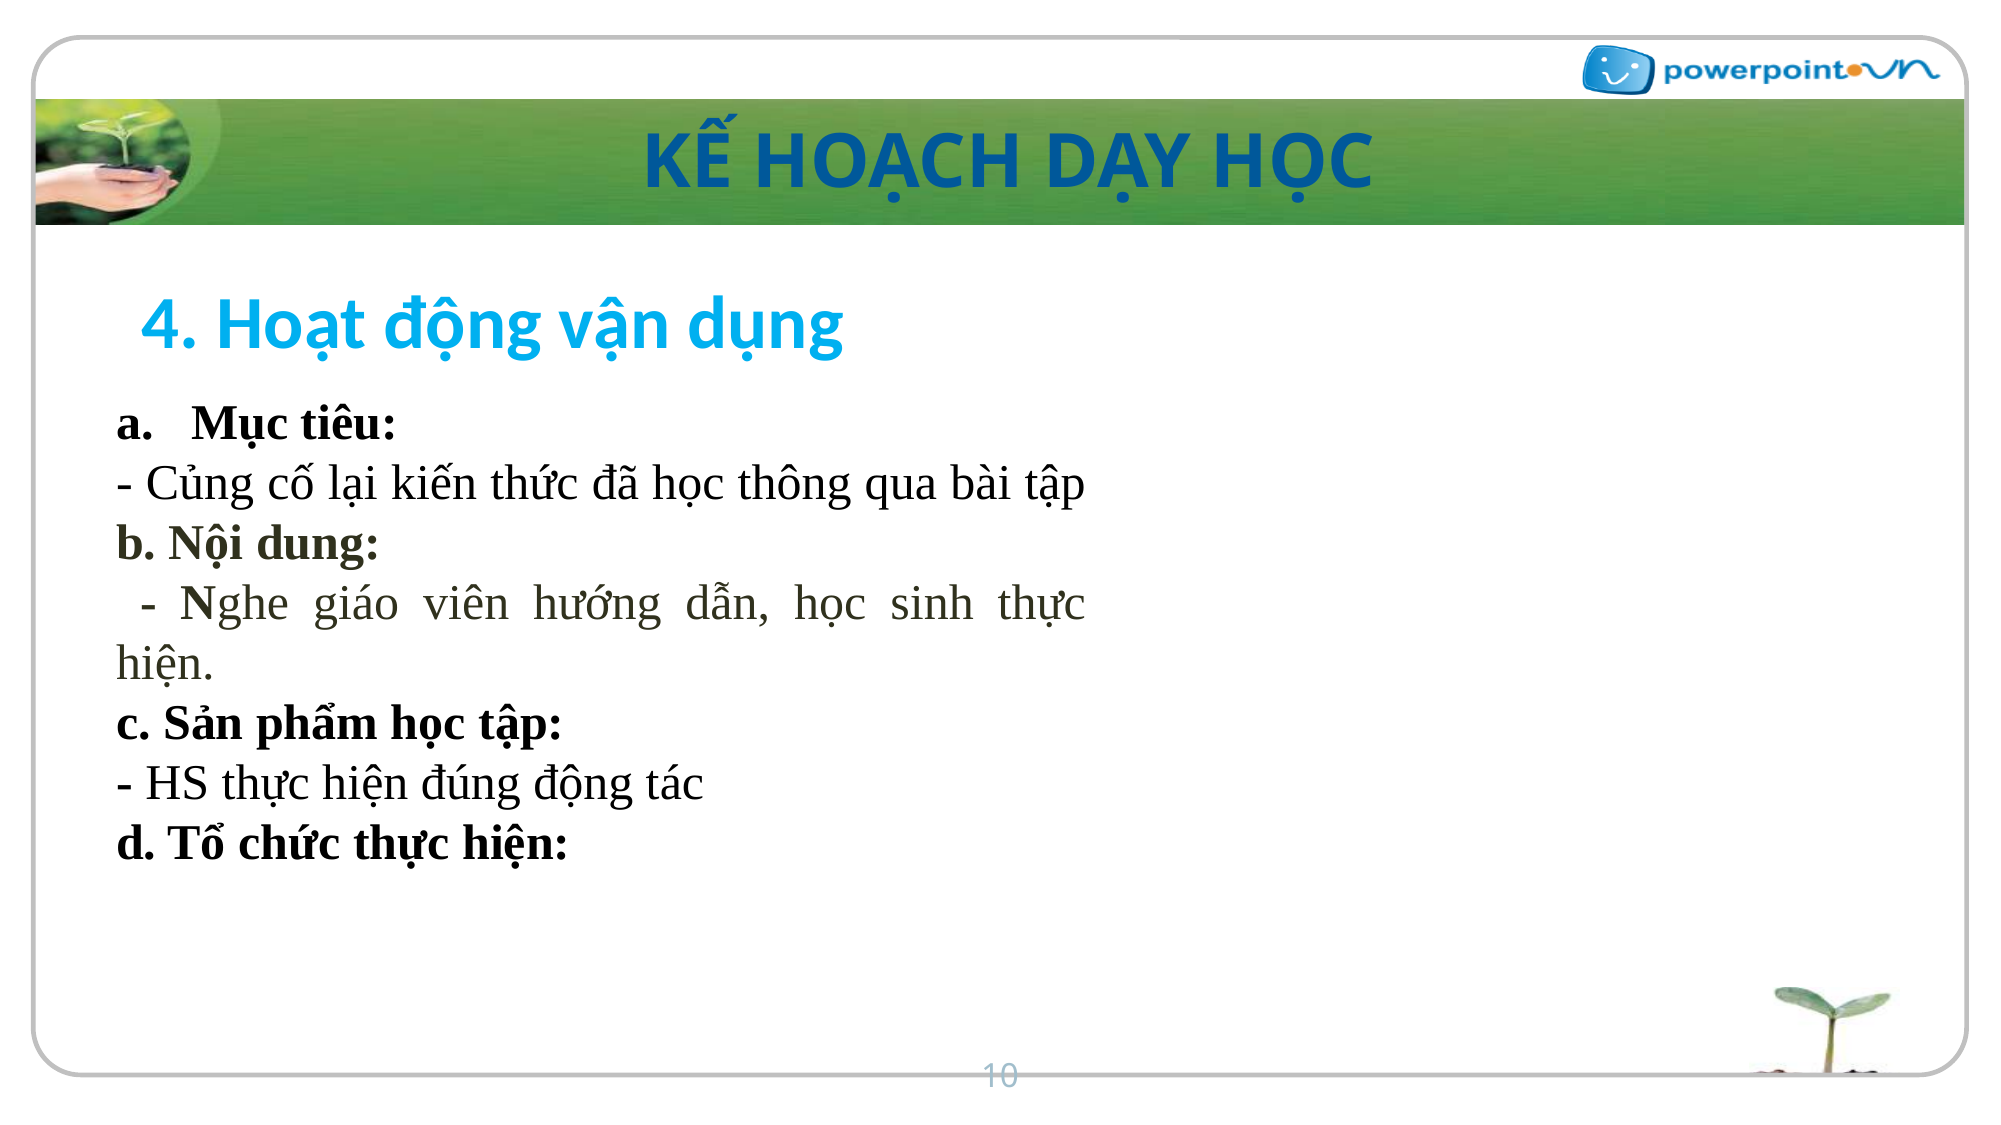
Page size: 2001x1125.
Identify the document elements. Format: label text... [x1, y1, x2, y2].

picture [36, 99, 1964, 225]
text_box Mục tiêu: - Củng cố lại kiến thức đã học thông qua bài tập b. Nội dung: - Nghe giáo viên hướng dẫn, học sinh thực hiện. c. Sản phẩm học tập: - HS thực hiện đúng động tác d. Tổ chức thực hiện: [101, 382, 1102, 922]
picture [1578, 43, 1955, 96]
text_box 4. Hoạt động vận dụng [126, 266, 1874, 551]
slide_number 10 [948, 1039, 1052, 1125]
picture [1749, 987, 1900, 1072]
text_box KẾ HOẠCH DẠY HỌC [358, 105, 1659, 211]
